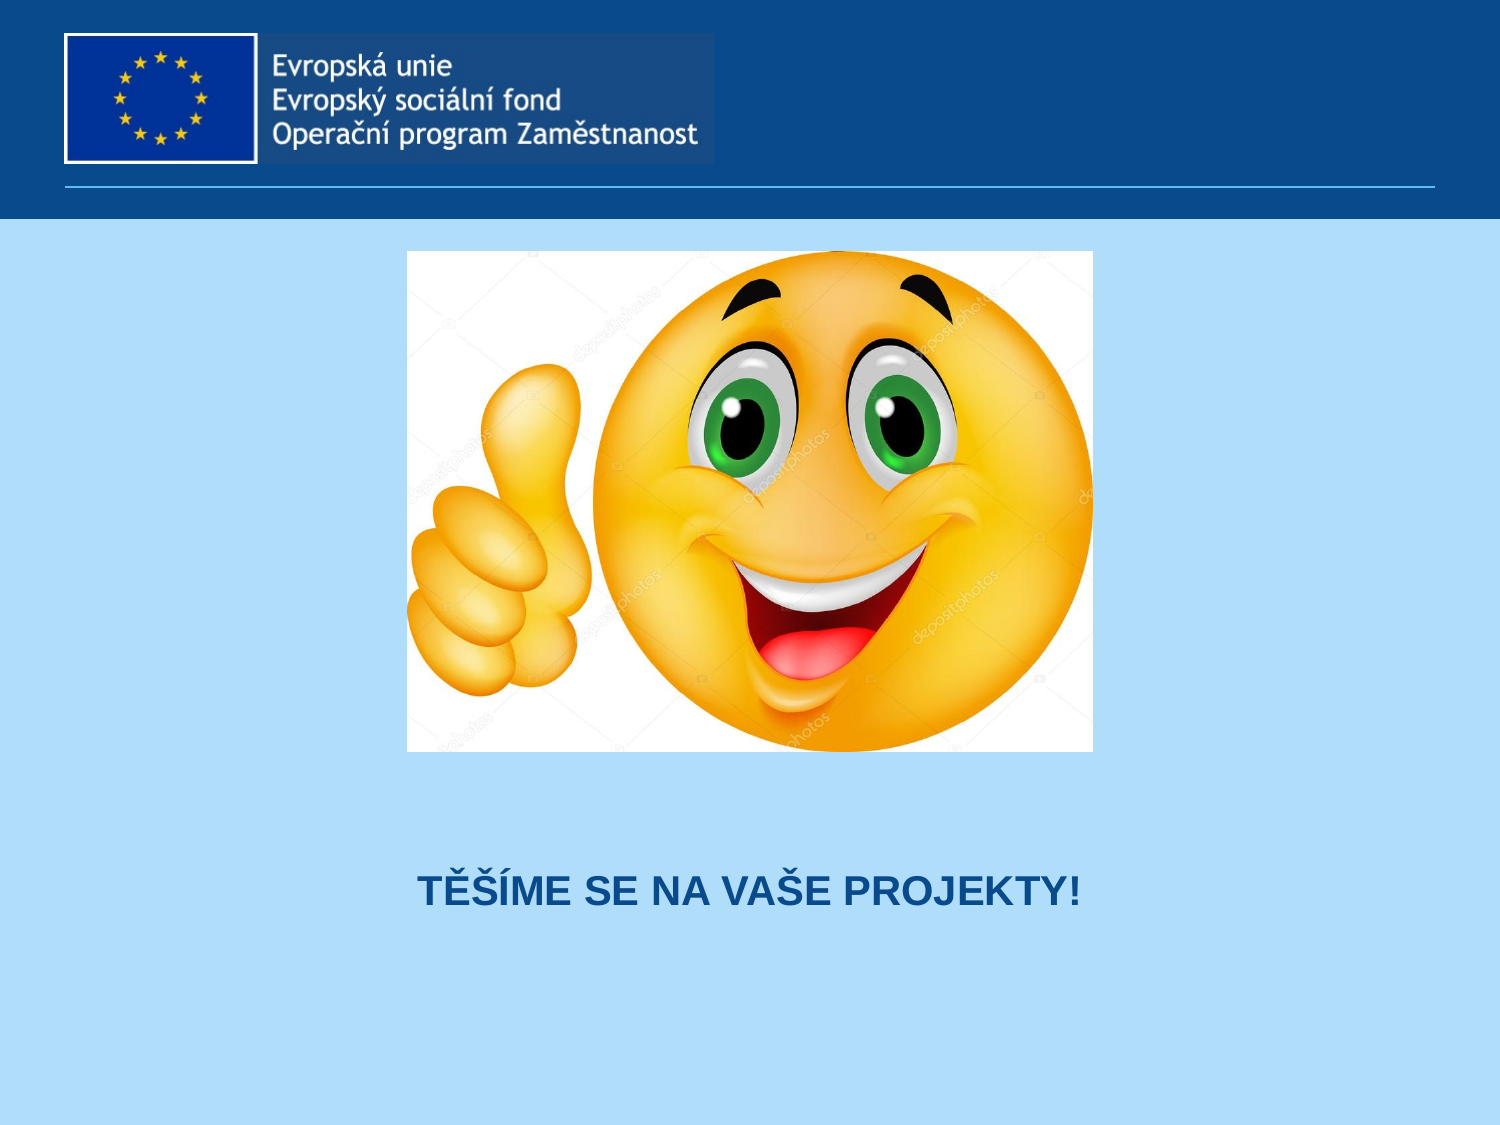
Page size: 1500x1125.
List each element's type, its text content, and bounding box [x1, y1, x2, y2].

title Těšíme se na Vaše projekty! [312, 763, 1188, 965]
picture [64, 33, 714, 164]
picture [407, 251, 1093, 752]
